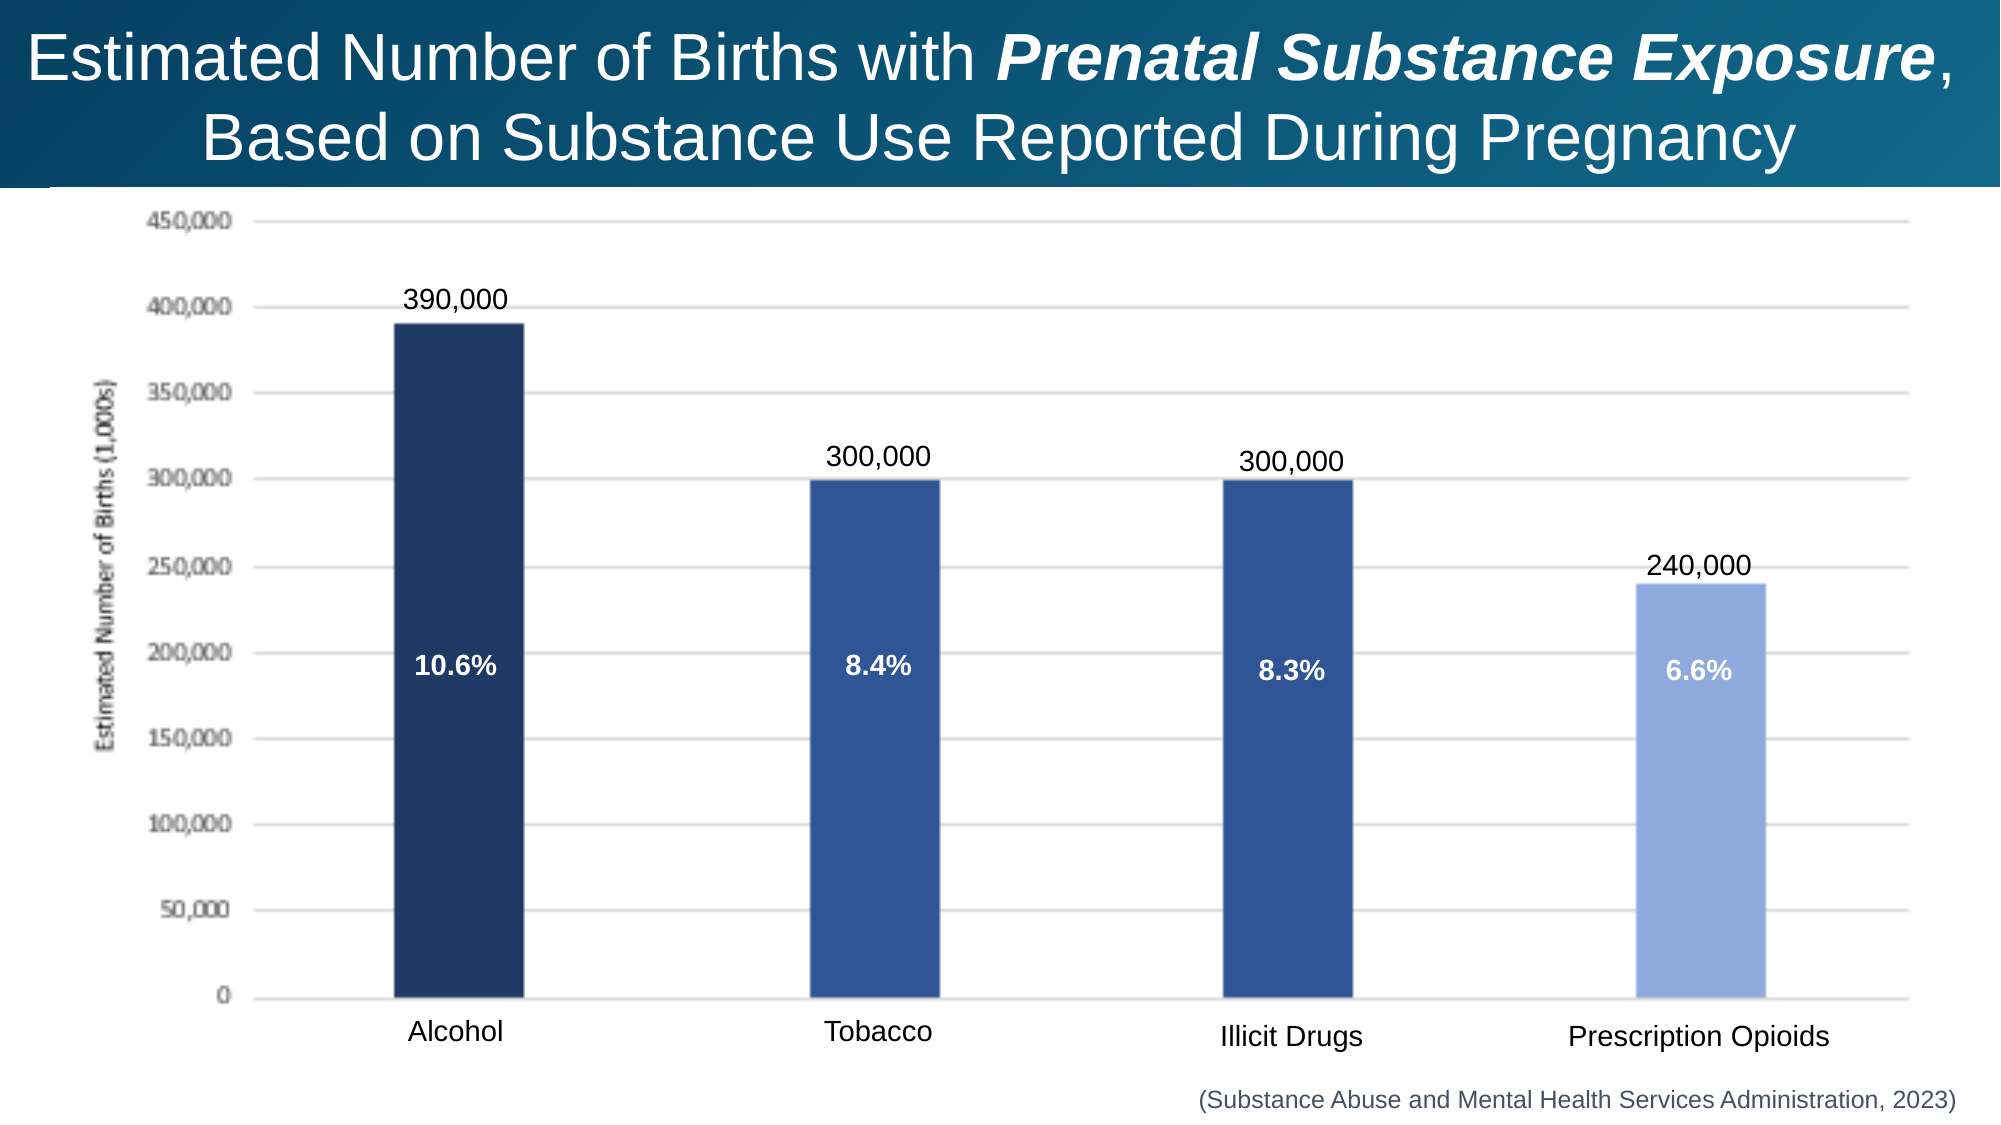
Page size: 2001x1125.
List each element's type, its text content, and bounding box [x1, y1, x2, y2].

list 300,000 8.3% Illicit Drugs [1117, 1032, 1467, 1061]
title Estimated Number of Births with Prenatal Substance Exposure, Based on Substance Use Reported During Pregnancy [0, 0, 2000, 188]
list 390,000 10.6% Alcohol [291, 1032, 620, 1056]
footer (Substance Abuse and Mental Health Services Administration, 2023) [1148, 1063, 1959, 1125]
list 240,000 6.6% Prescription Opioids [1541, 1032, 1857, 1060]
picture [49, 187, 2000, 1032]
list 300,000 8.4% Tobacco [690, 1032, 1067, 1056]
